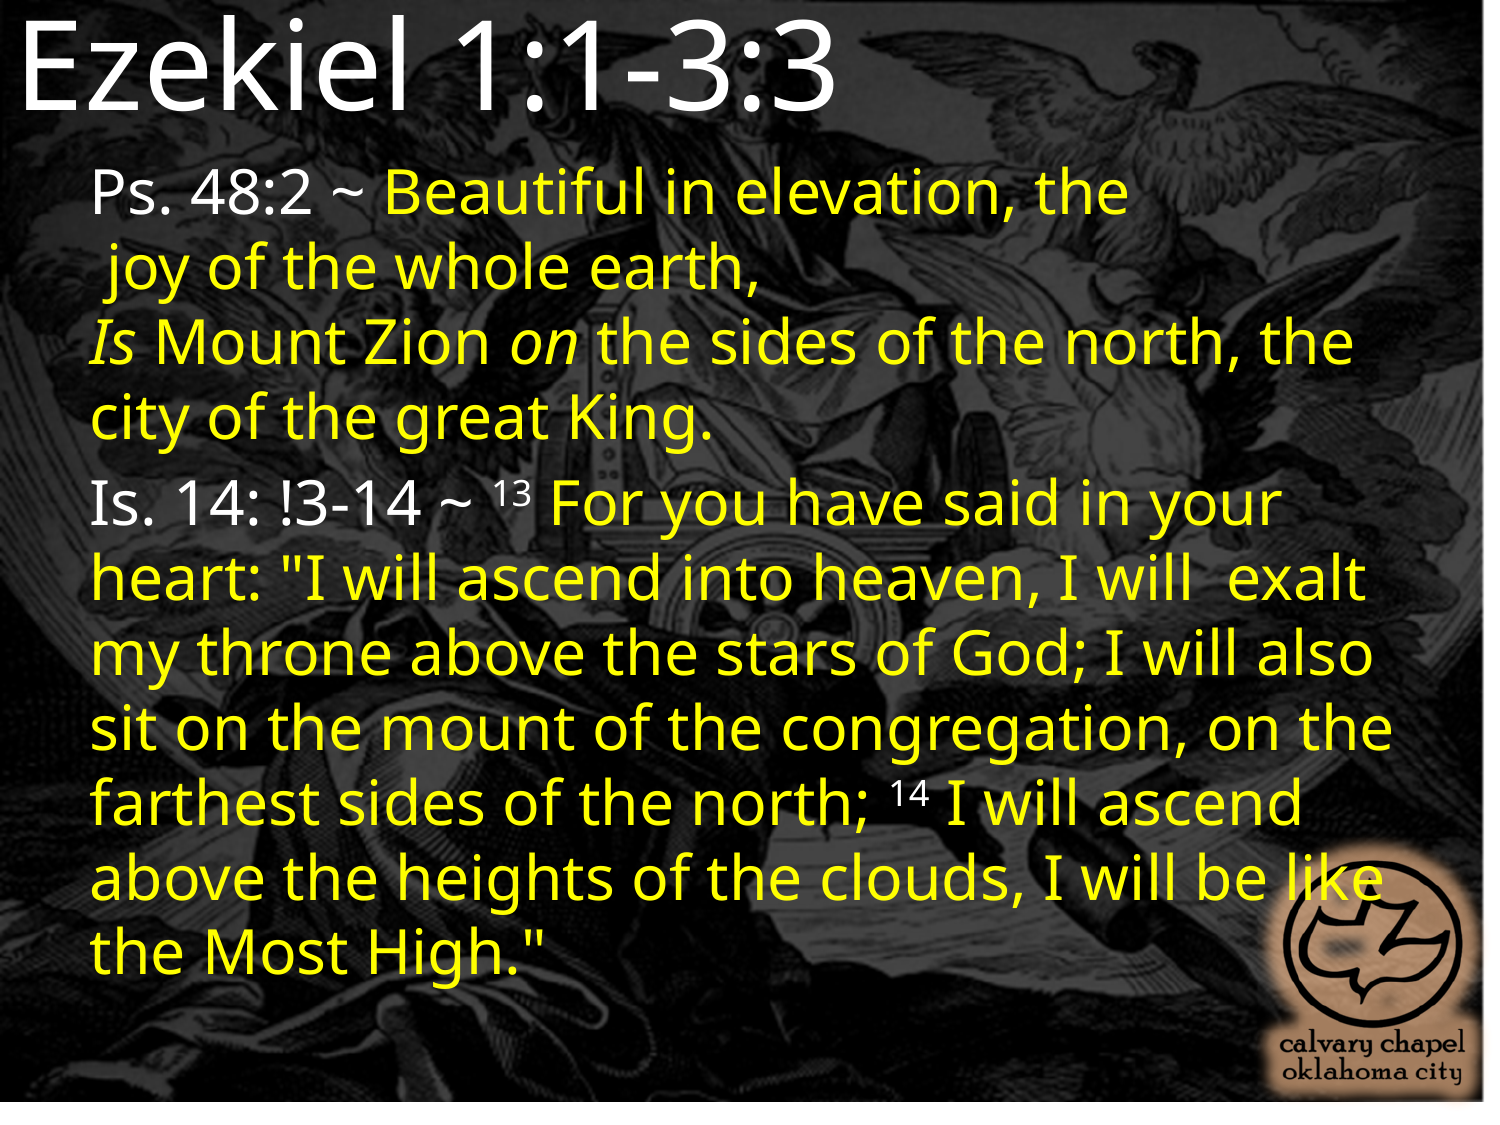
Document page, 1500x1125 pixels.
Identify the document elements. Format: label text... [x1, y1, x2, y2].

text_box Ezekiel 1:1-3:3 [0, 0, 1245, 143]
picture [0, 0, 1500, 1125]
text_box Ps. 48:2 ~ Beautiful in elevation, the joy of the whole earth, Is Mount Zion on the sides of the north, the city of the great King. [74, 144, 1425, 455]
text_box Is. 14: !3-14 ~ 13 For you have said in your heart: "I will ascend into heaven, I will exalt my throne above the stars of God; I will also sit on the mount of the congregation, on the farthest sides of the north; 14 I will ascend above the heights of the clouds, I will be like the Most High." [74, 455, 1425, 995]
